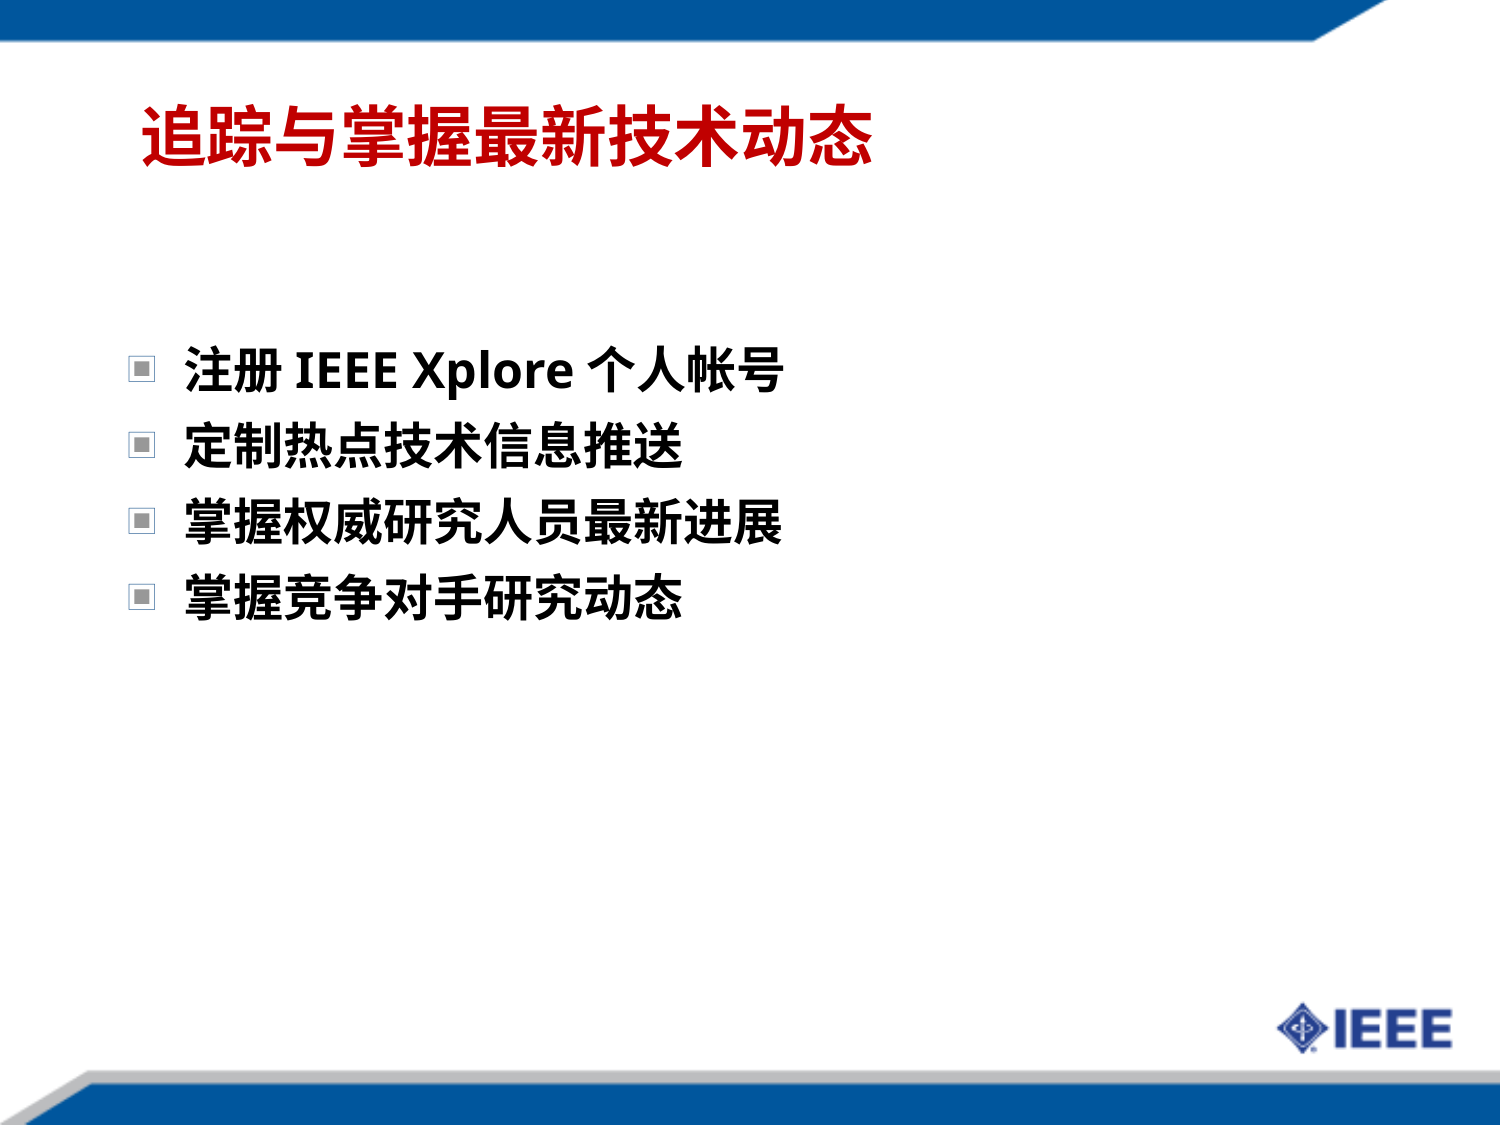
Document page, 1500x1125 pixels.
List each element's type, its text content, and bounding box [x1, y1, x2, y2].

title 追踪与掌握最新技术动态 [124, 87, 1401, 276]
list 注册IEEE Xplore个人帐号 定制热点技术信息推送 掌握权威研究人员最新进展 掌握竞争对手研究动态 [112, 324, 1388, 1001]
picture [0, 0, 1500, 1125]
